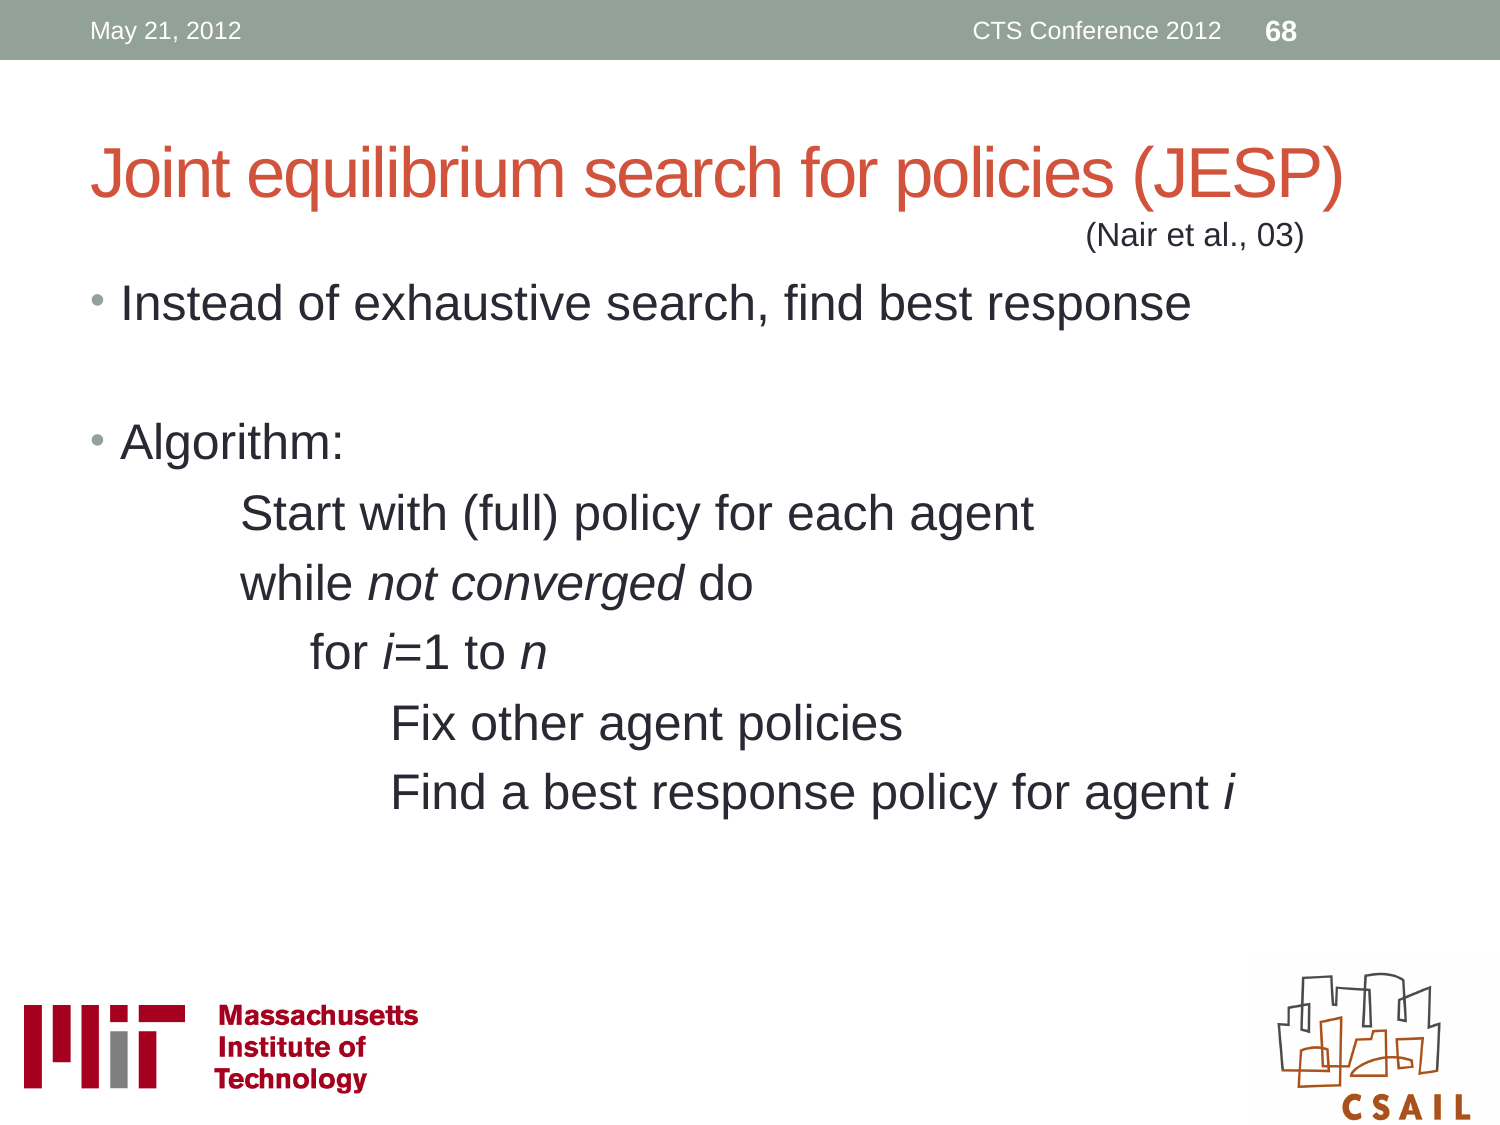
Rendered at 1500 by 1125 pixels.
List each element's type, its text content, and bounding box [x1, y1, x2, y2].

title Joint equilibrium search for policies (JESP) [75, 87, 1455, 250]
footer CTS Conference 2012 [562, 3, 1238, 57]
picture [1253, 954, 1500, 1125]
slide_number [75, 3, 550, 57]
list Instead of exhaustive search, find best response Algorithm: Start with (full) policy for each agent while not converged do for i=1 to n Fix other agent policies Find a best response policy for agent i [75, 262, 1425, 1063]
slide_number 68 [1250, 3, 1425, 57]
picture [0, 983, 441, 1119]
text_box (Nair et al., 03) [1070, 205, 1321, 261]
